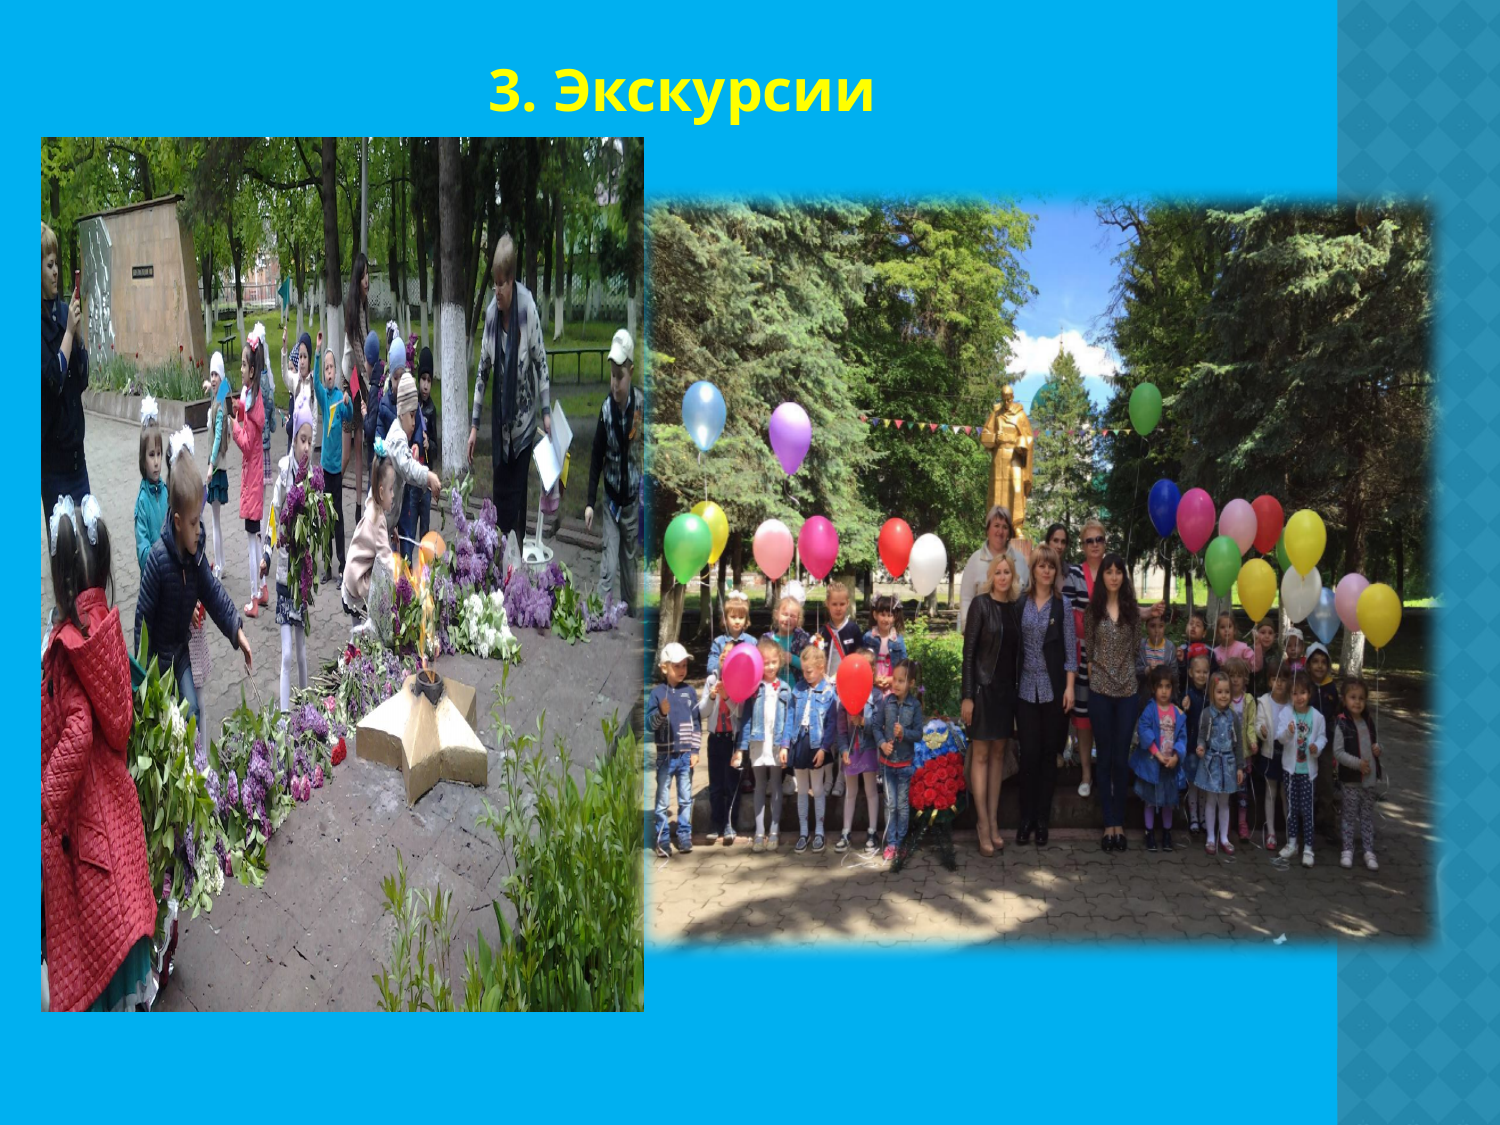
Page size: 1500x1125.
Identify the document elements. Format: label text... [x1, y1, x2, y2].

title 3. Экскурсии [88, 42, 1277, 182]
picture [42, 0, 1500, 1125]
